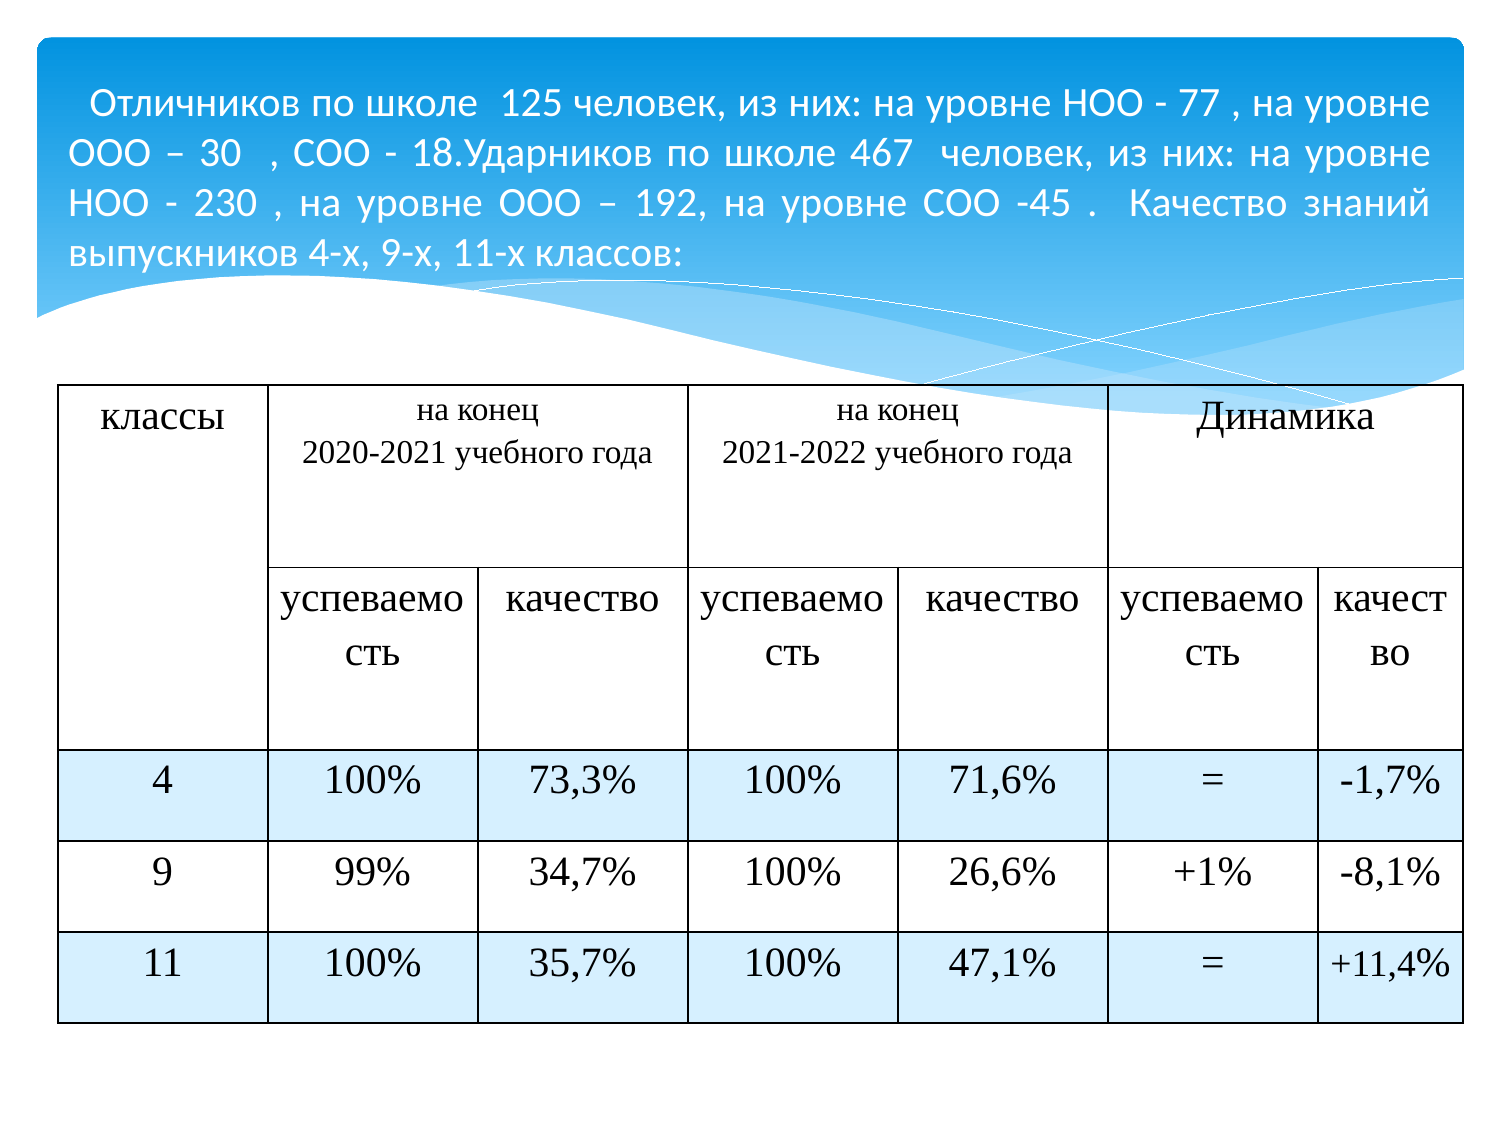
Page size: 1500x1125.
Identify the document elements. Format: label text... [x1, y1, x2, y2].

table_cell 99% [269, 842, 477, 931]
table_cell 34,7% [479, 842, 687, 931]
table_cell = [1109, 933, 1317, 1022]
table_cell успеваемость [1109, 568, 1317, 749]
table_cell качество [479, 568, 687, 749]
table_cell 11 [59, 933, 267, 1022]
table_cell 73,3% [479, 751, 687, 840]
table_cell качество [1319, 568, 1462, 749]
table_cell 35,7% [479, 933, 687, 1022]
table_cell +1% [1109, 842, 1317, 931]
table_cell 100% [269, 933, 477, 1022]
table_cell успеваемость [269, 568, 477, 749]
table_cell -8,1% [1319, 842, 1462, 931]
table_cell -1,7% [1319, 751, 1462, 840]
table_cell 4 [59, 751, 267, 840]
table_cell 100% [689, 842, 897, 931]
table_header Динамика [1109, 386, 1462, 567]
table_cell 47,1% [899, 933, 1107, 1022]
table_cell 9 [59, 842, 267, 931]
table_cell 71,6% [899, 751, 1107, 840]
table_header на конец 2021-2022 учебного года [689, 386, 1107, 567]
table_cell 26,6% [899, 842, 1107, 931]
table_cell = [1109, 751, 1317, 840]
table_cell 100% [269, 751, 477, 840]
table_cell +11,4% [1319, 933, 1462, 1022]
table_cell 100% [689, 751, 897, 840]
table_cell 100% [689, 933, 897, 1022]
text_box Отличников по школе 125 человек, из них: на уровне НОО - 77 , на уровне ООО – 30 , СОО - 18.Ударников по школе 467 человек, из них: на уровне НОО - 230 , на уровне ООО – 192, на уровне СОО -45 . Качество знаний выпускников 4-х, 9-х, 11-х классов: [53, 67, 1447, 283]
table_cell успеваемость [689, 568, 897, 749]
table_header классы [59, 386, 267, 749]
table_header на конец 2020-2021 учебного года [269, 386, 687, 567]
table_cell качество [899, 568, 1107, 749]
